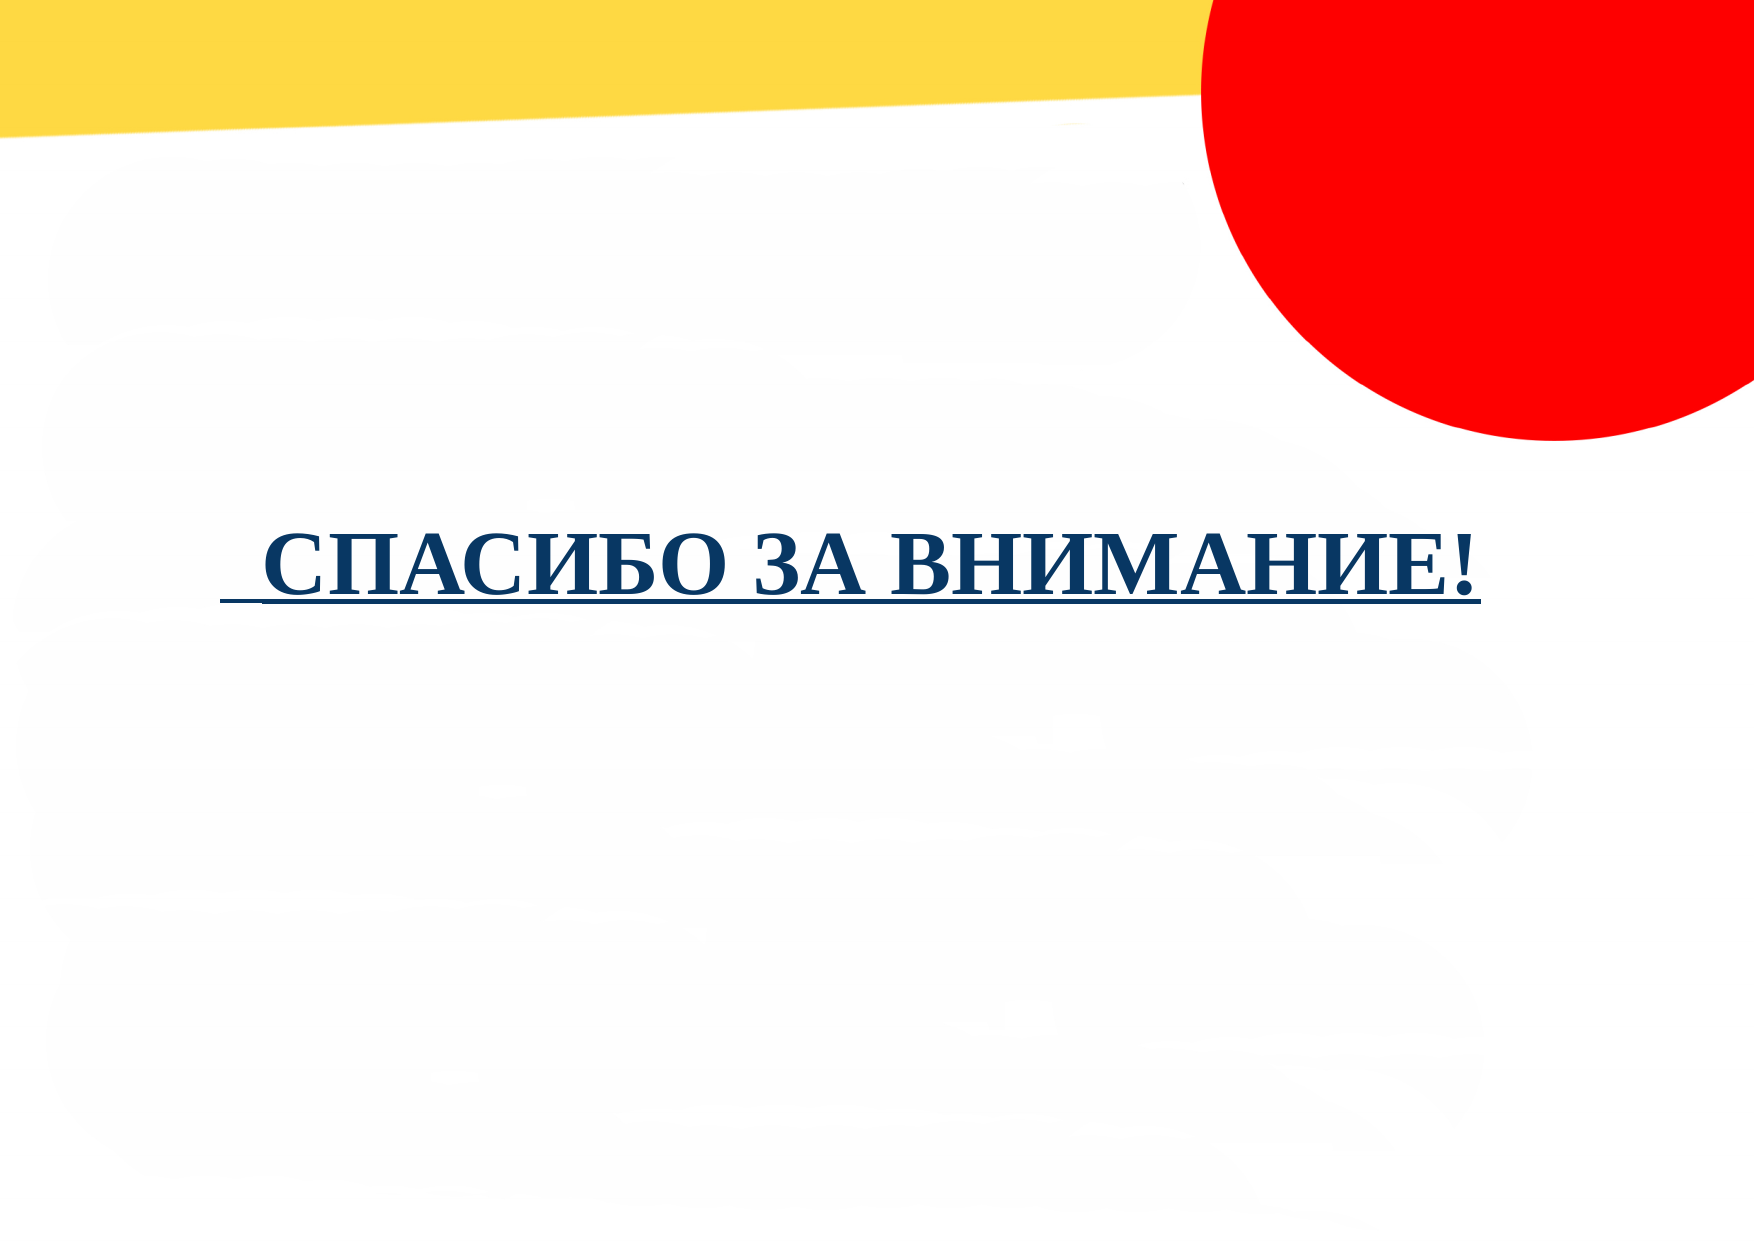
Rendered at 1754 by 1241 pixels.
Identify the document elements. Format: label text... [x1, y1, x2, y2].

picture [0, 0, 1754, 1241]
text_box СПАСИБО ЗА ВНИМАНИЕ! [0, 342, 1705, 773]
